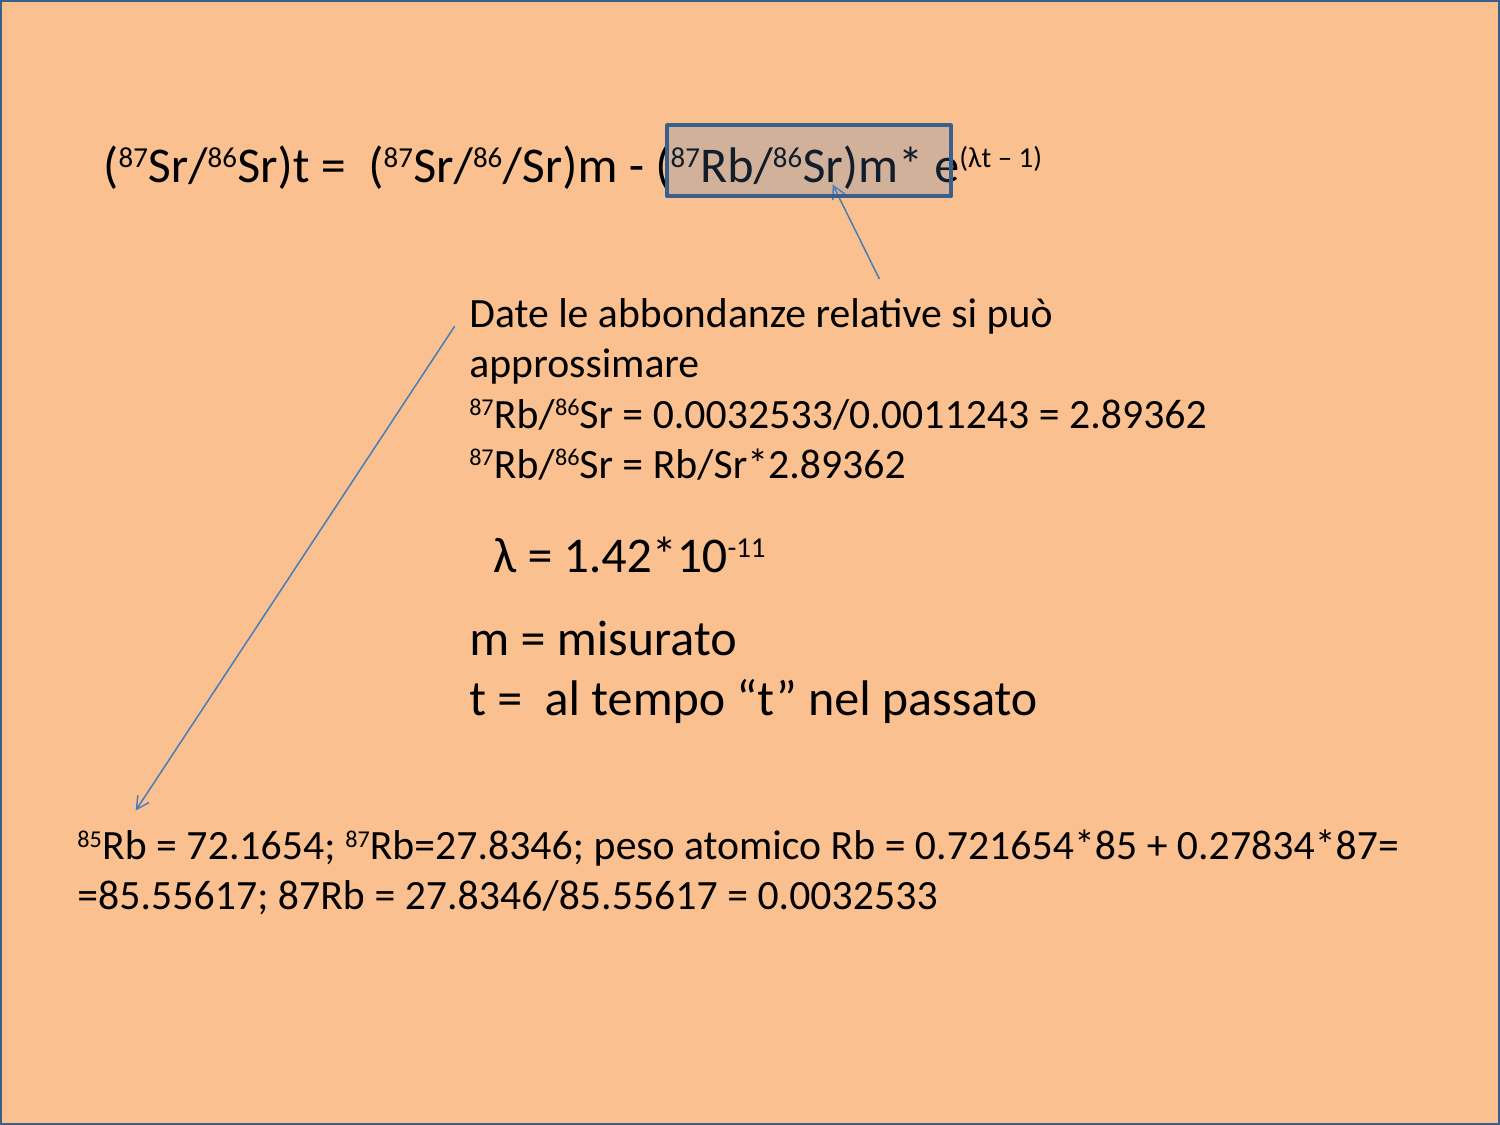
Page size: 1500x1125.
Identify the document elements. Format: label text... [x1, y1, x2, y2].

text_box 85Rb = 72.1654; 87Rb=27.8346; peso atomico Rb = 0.721654*85 + 0.27834*87= =85.55617; 87Rb = 27.8346/85.55617 = 0.0032533 [62, 810, 1415, 926]
text_box (87Sr/86Sr)t = (87Sr/86/Sr)m - (87Rb/86Sr)m* e(λt – 1) [88, 125, 833, 201]
text_box λ = 1.42*10-11 [478, 515, 843, 590]
text_box [665, 123, 953, 198]
text_box m = misurato t = al tempo “t” nel passato [459, 597, 1056, 733]
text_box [808, 208, 904, 256]
text_box [0, 0, 1500, 1125]
text_box (87Sr/86Sr)t = (87Sr/86/Sr)m - (87Rb/86Sr)m* e(λt – 1) [841, 125, 1388, 201]
text_box Date le abbondanze relative si può approssimare 87Rb/86Sr = 0.0032533/0.0011243 = 2.89362 87Rb/86Sr = Rb/Sr*2.89362 [454, 278, 1305, 494]
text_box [135, 326, 455, 811]
